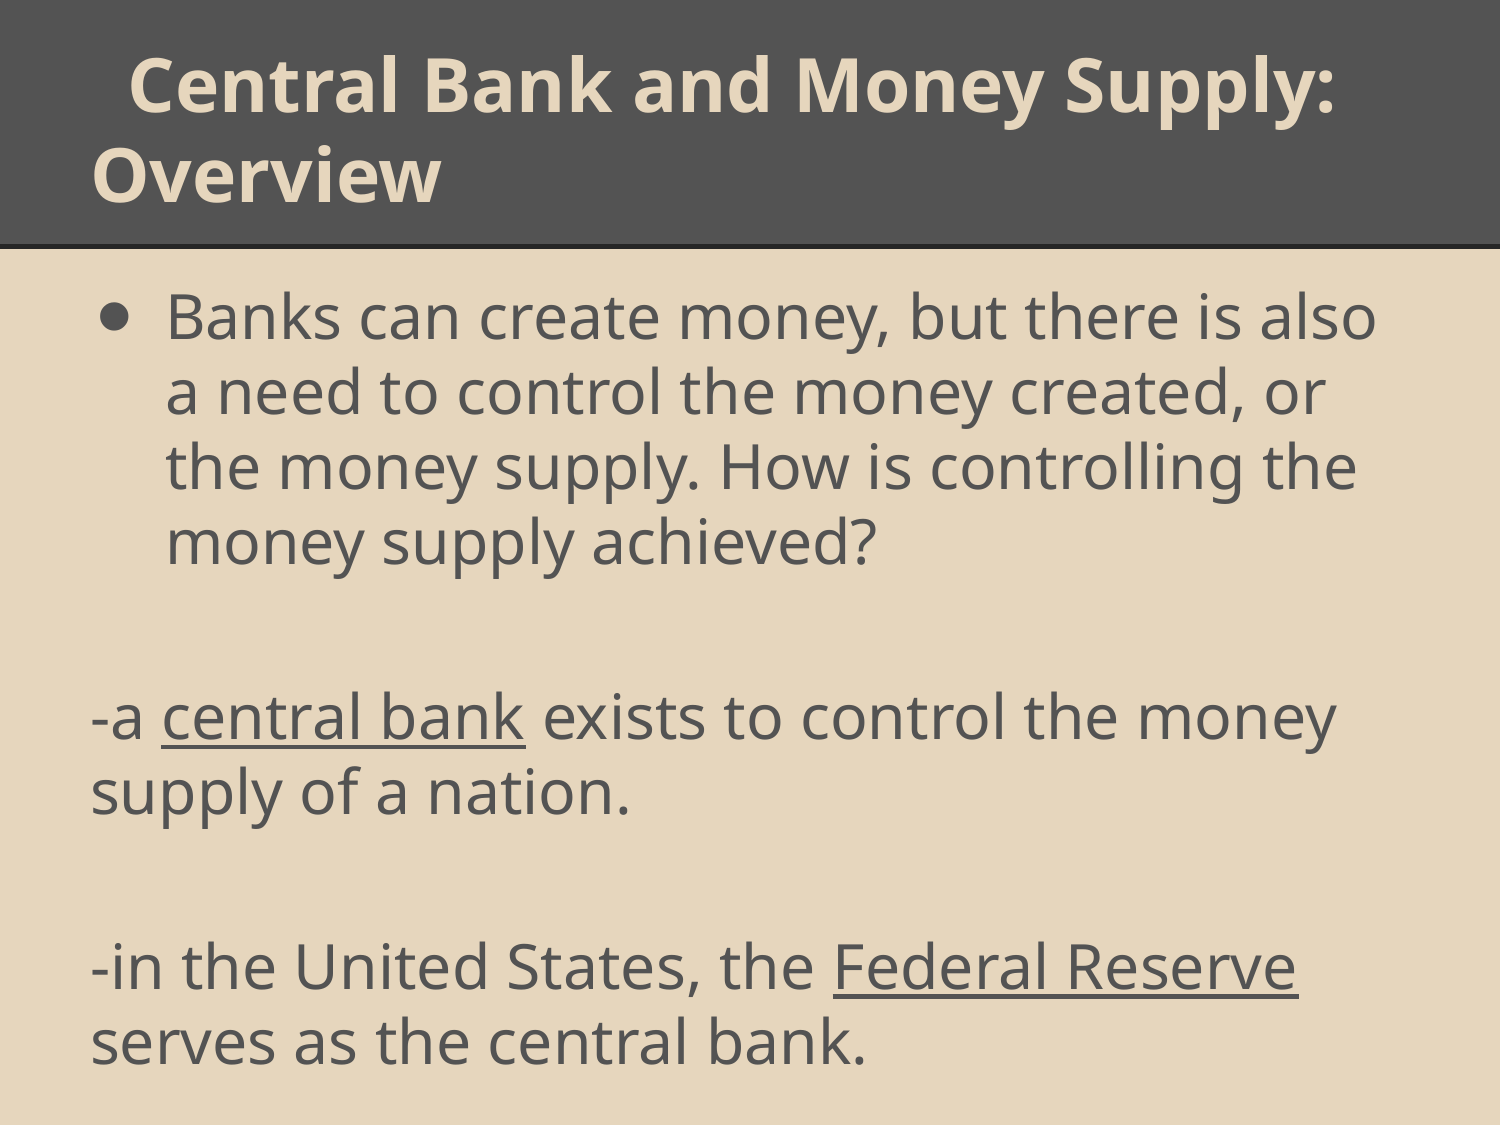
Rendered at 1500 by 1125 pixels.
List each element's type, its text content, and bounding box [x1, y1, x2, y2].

title Central Bank and Money Supply: Overview [75, 45, 1425, 233]
list Banks can create money, but there is also a need to control the money created, or the money supply. How is controlling the money supply achieved? -a central bank exists to control the money supply of a nation. -in the United States, the Federal Reserve serves as the central bank. [75, 262, 1425, 1078]
